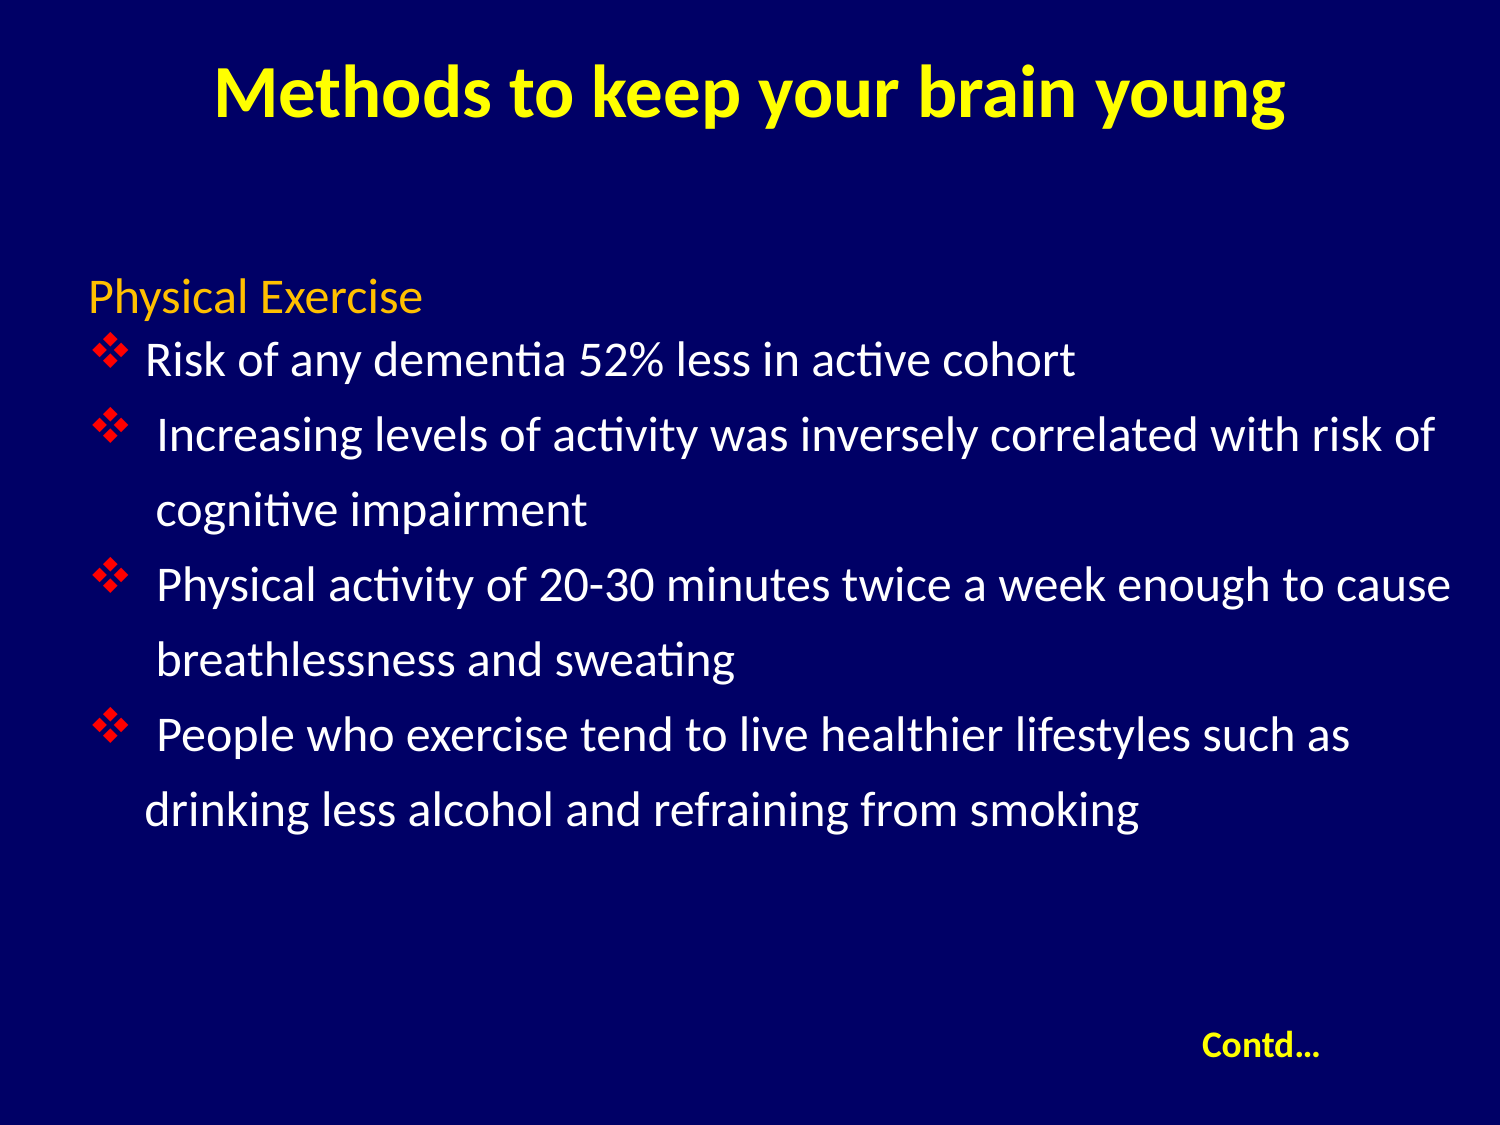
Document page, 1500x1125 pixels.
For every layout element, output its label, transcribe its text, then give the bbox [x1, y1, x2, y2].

list Physical Exercise Risk of any dementia 52% less in active cohort Increasing levels of activity was inversely correlated with risk of cognitive impairment Physical activity of 20-30 minutes twice a week enough to cause breathlessness and sweating People who exercise tend to live healthier lifestyles such as drinking less alcohol and refraining from smoking [62, 262, 1500, 1013]
text_box Contd… [1187, 1012, 1475, 1073]
title Methods to keep your brain young [0, 24, 1500, 150]
